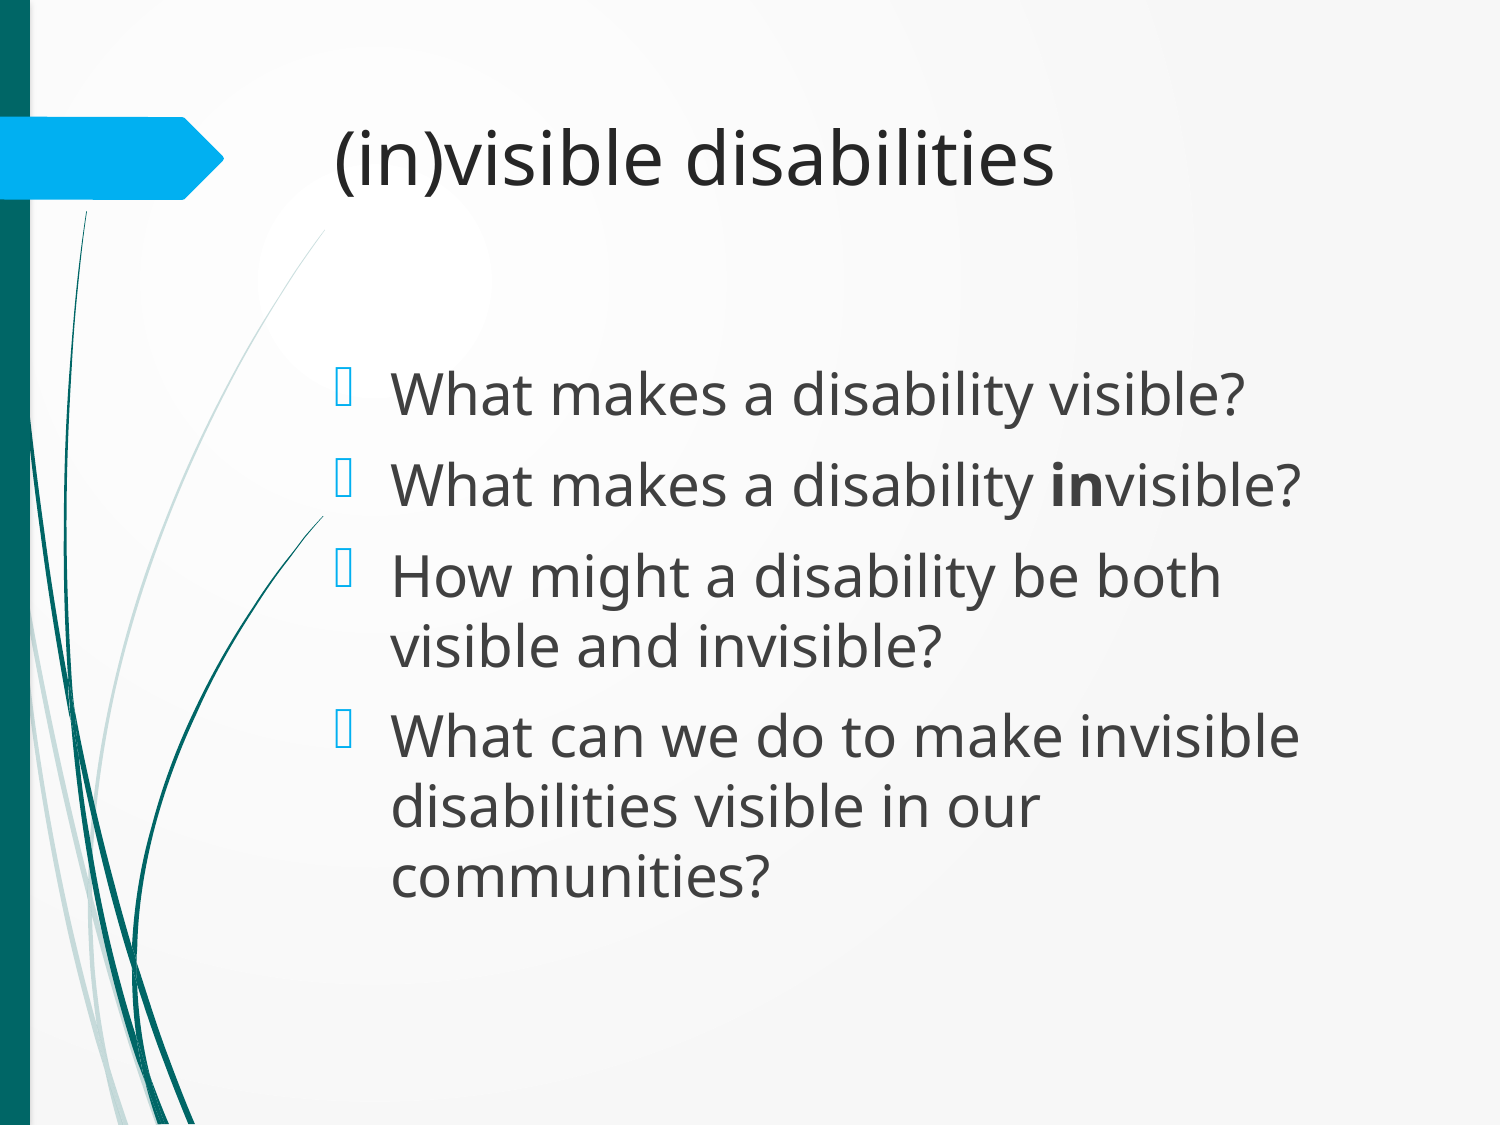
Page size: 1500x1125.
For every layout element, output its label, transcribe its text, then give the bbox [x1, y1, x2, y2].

list What makes a disability visible? What makes a disability invisible? How might a disability be both visible and invisible? What can we do to make invisible disabilities visible in our communities? [318, 350, 1400, 970]
title (in)visible disabilities [319, 102, 1400, 313]
